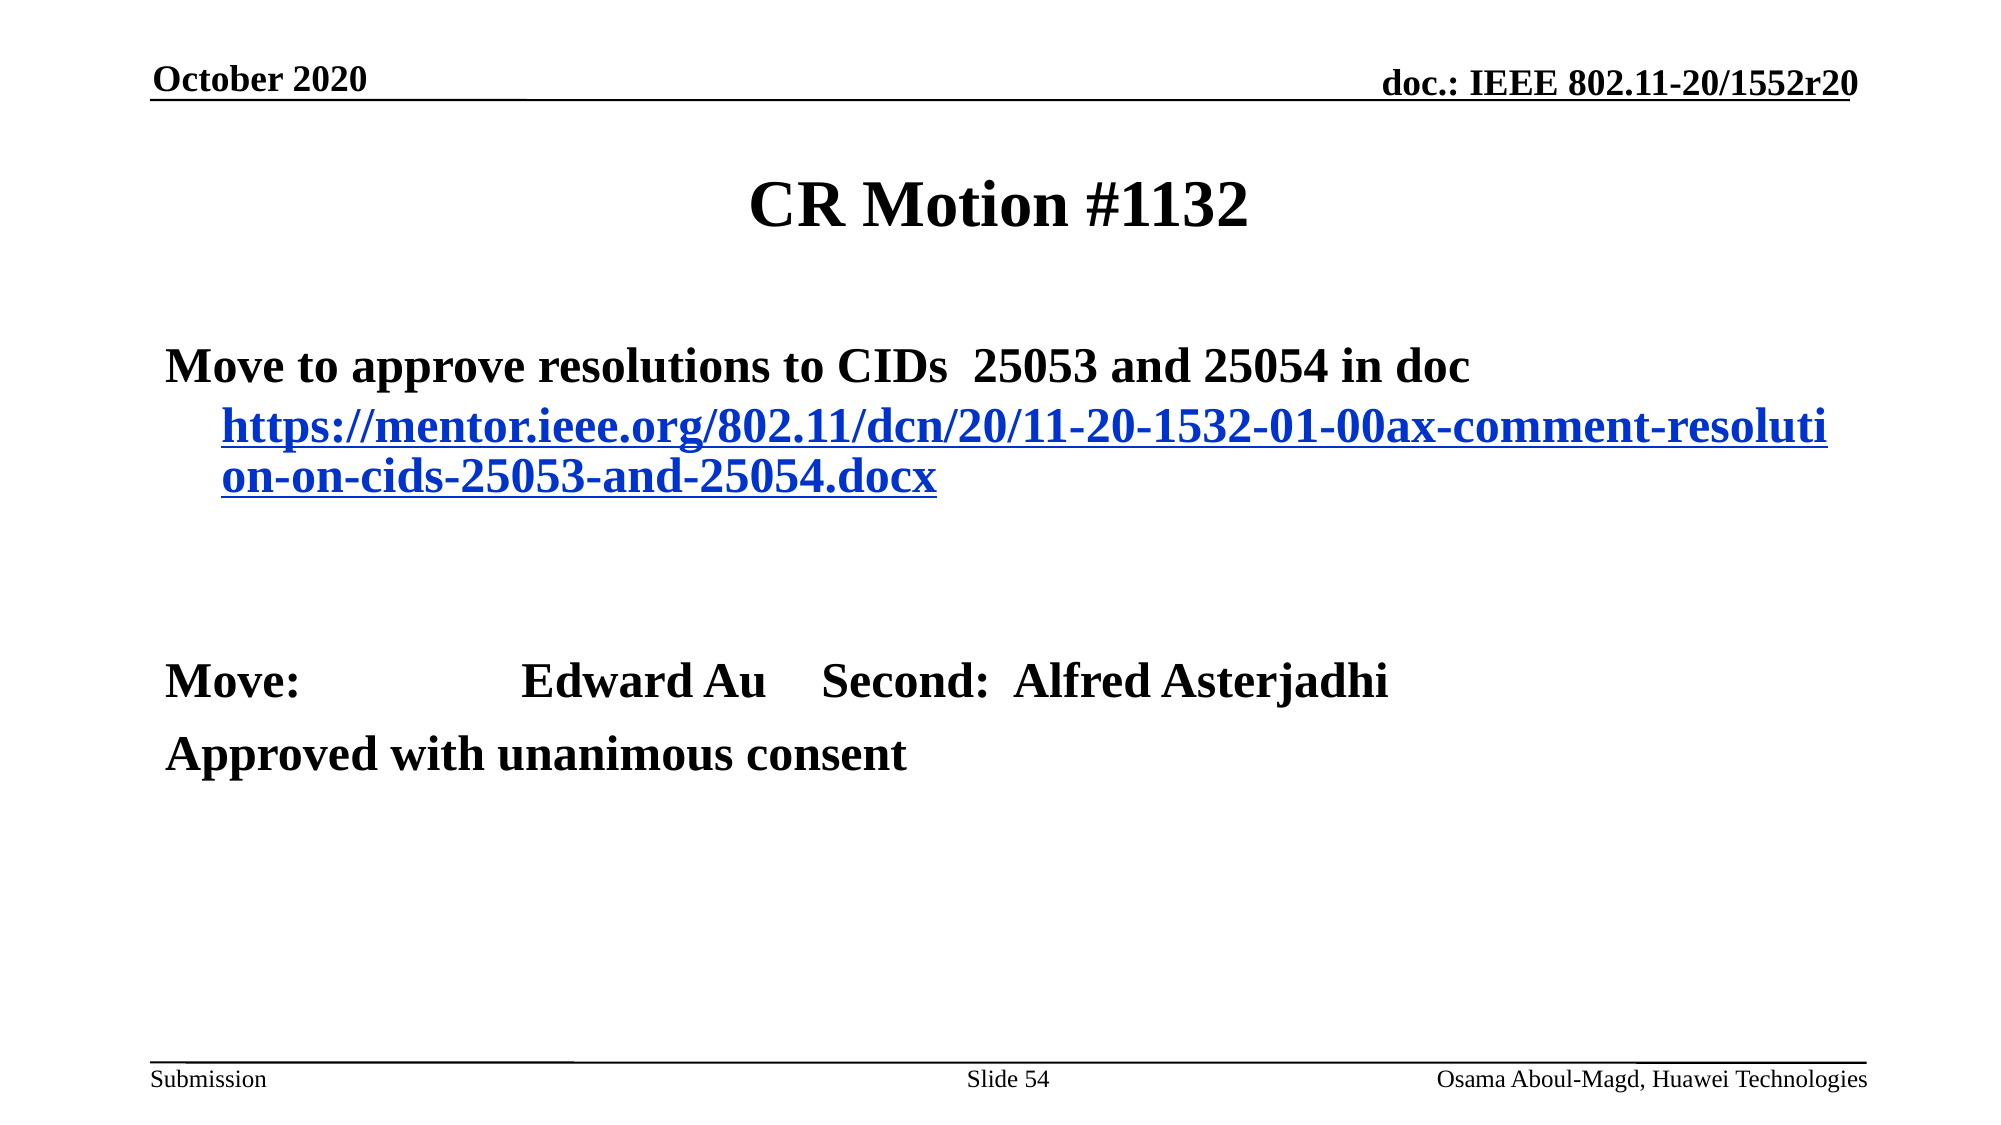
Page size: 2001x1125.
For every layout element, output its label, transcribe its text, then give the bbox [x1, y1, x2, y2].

list Move to approve resolutions to CIDs 25053 and 25054 in doc https://mentor.ieee.org/802.11/dcn/20/11-20-1532-01-00ax-comment-resolution-on-cids-25053-and-25054.docx Move: Edward Au Second: Alfred Asterjadhi Approved with unanimous consent [149, 324, 1850, 1000]
footer Osama Aboul-Magd, Huawei Technologies [1171, 1061, 1869, 1093]
title CR Motion #1132 [149, 112, 1850, 288]
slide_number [152, 54, 563, 100]
slide_number Slide 54 [950, 1061, 1067, 1123]
